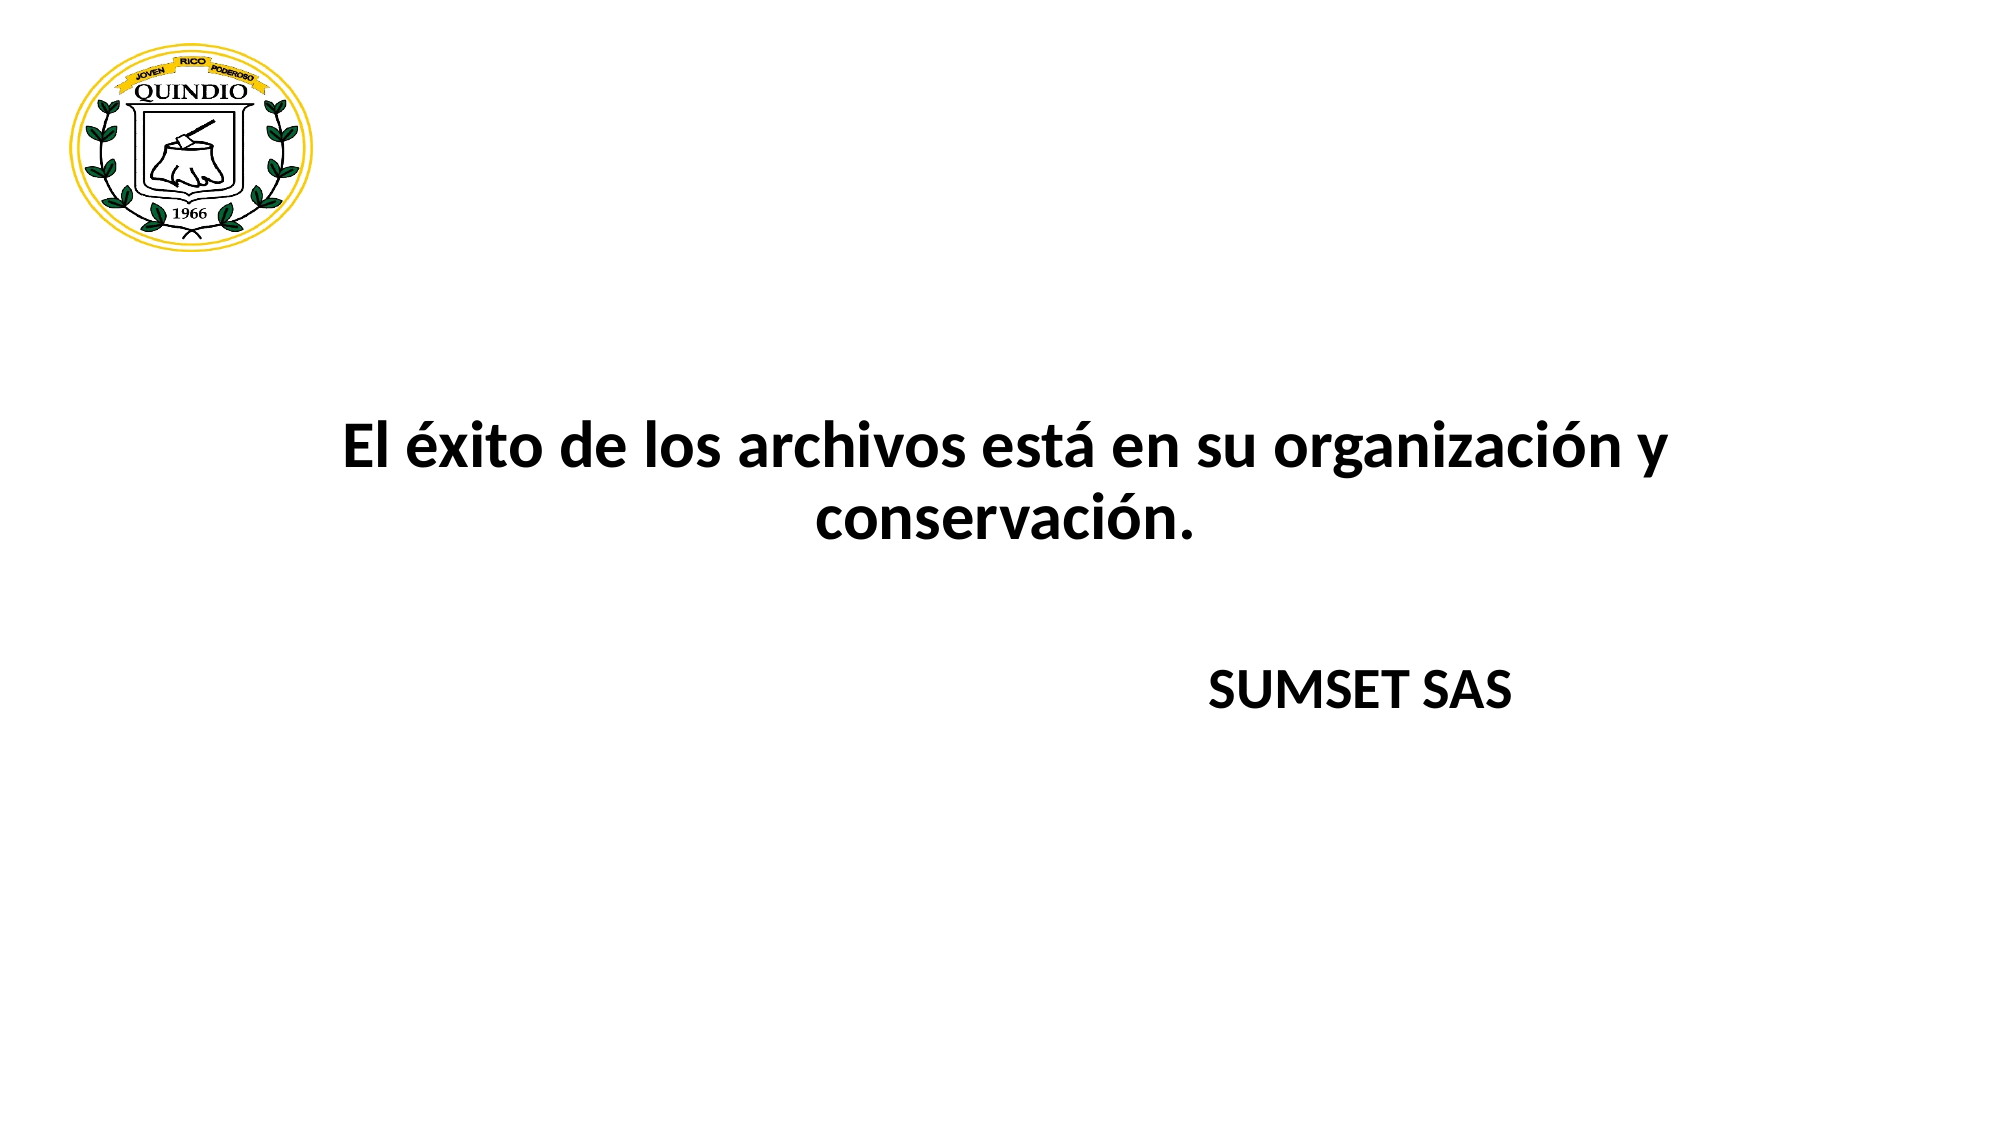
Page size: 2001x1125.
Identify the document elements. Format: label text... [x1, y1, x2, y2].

list El éxito de los archivos está en su organización y conservación. SUMSET SAS [143, 227, 1869, 942]
picture [69, 43, 313, 252]
